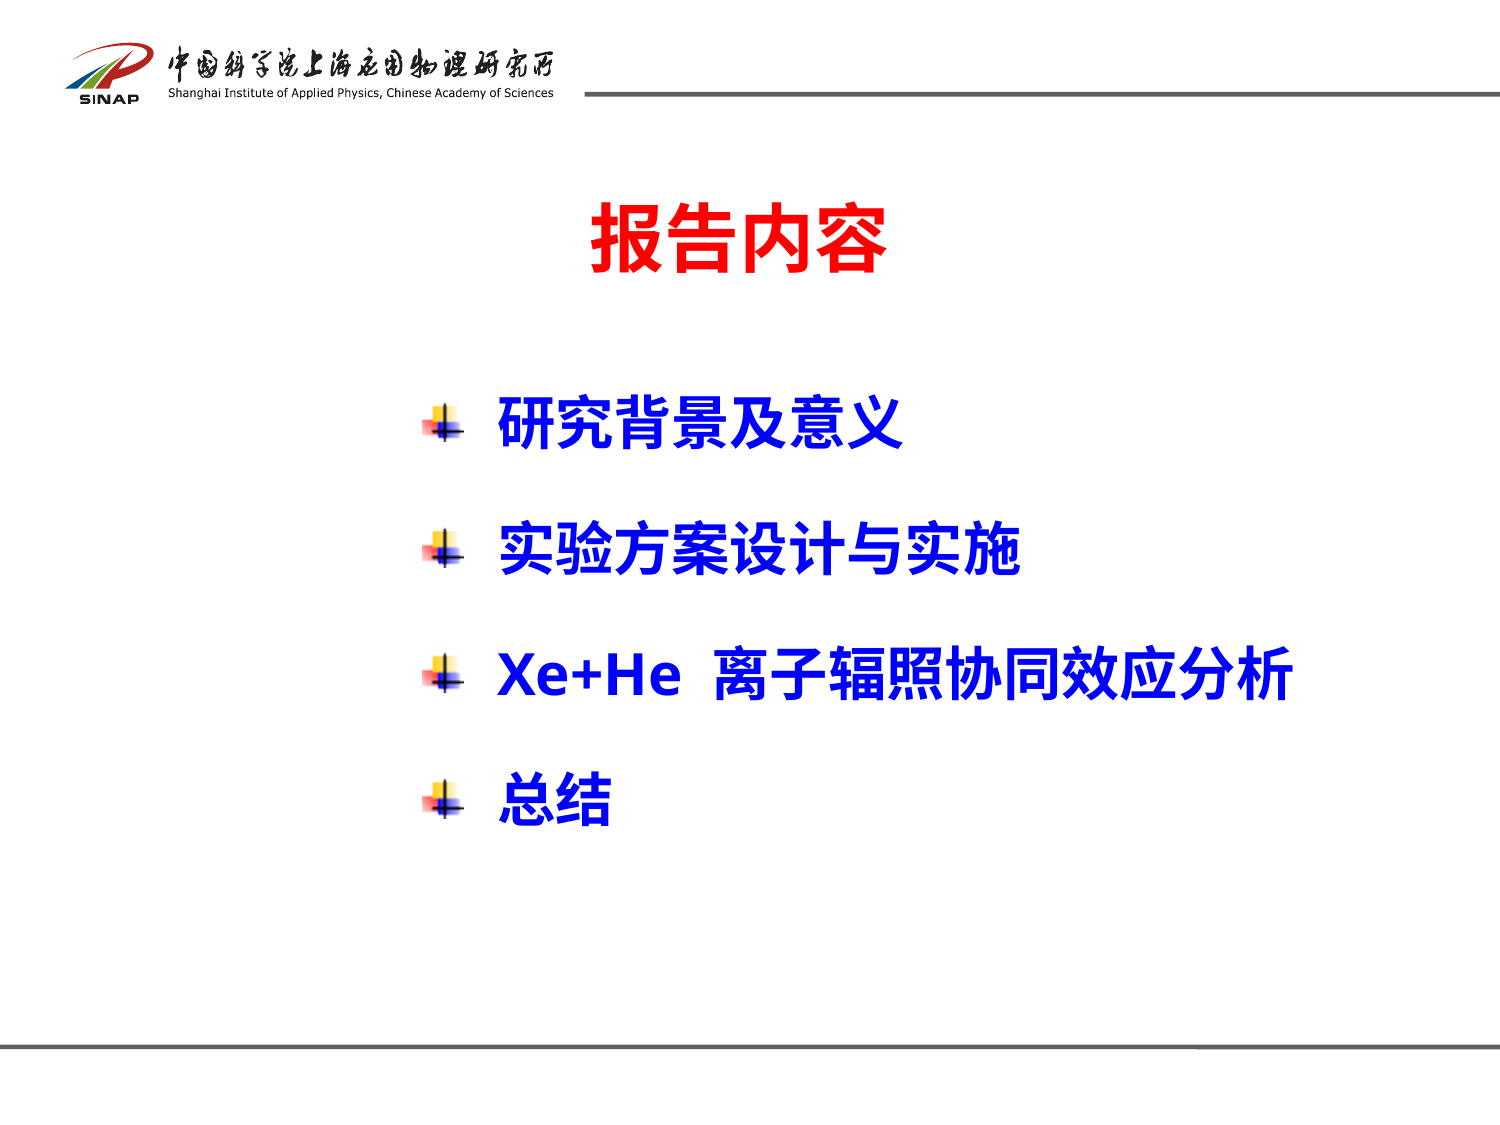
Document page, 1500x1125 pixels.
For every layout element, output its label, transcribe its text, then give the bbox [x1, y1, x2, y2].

picture [422, 777, 464, 819]
picture [422, 526, 464, 568]
text_box 研究背景及意义 实验方案设计与实施 Xe+He 离子辐照协同效应分析 总结 [407, 344, 1369, 841]
picture [422, 401, 464, 442]
picture [422, 651, 464, 693]
text_box 报告内容 [574, 193, 905, 290]
